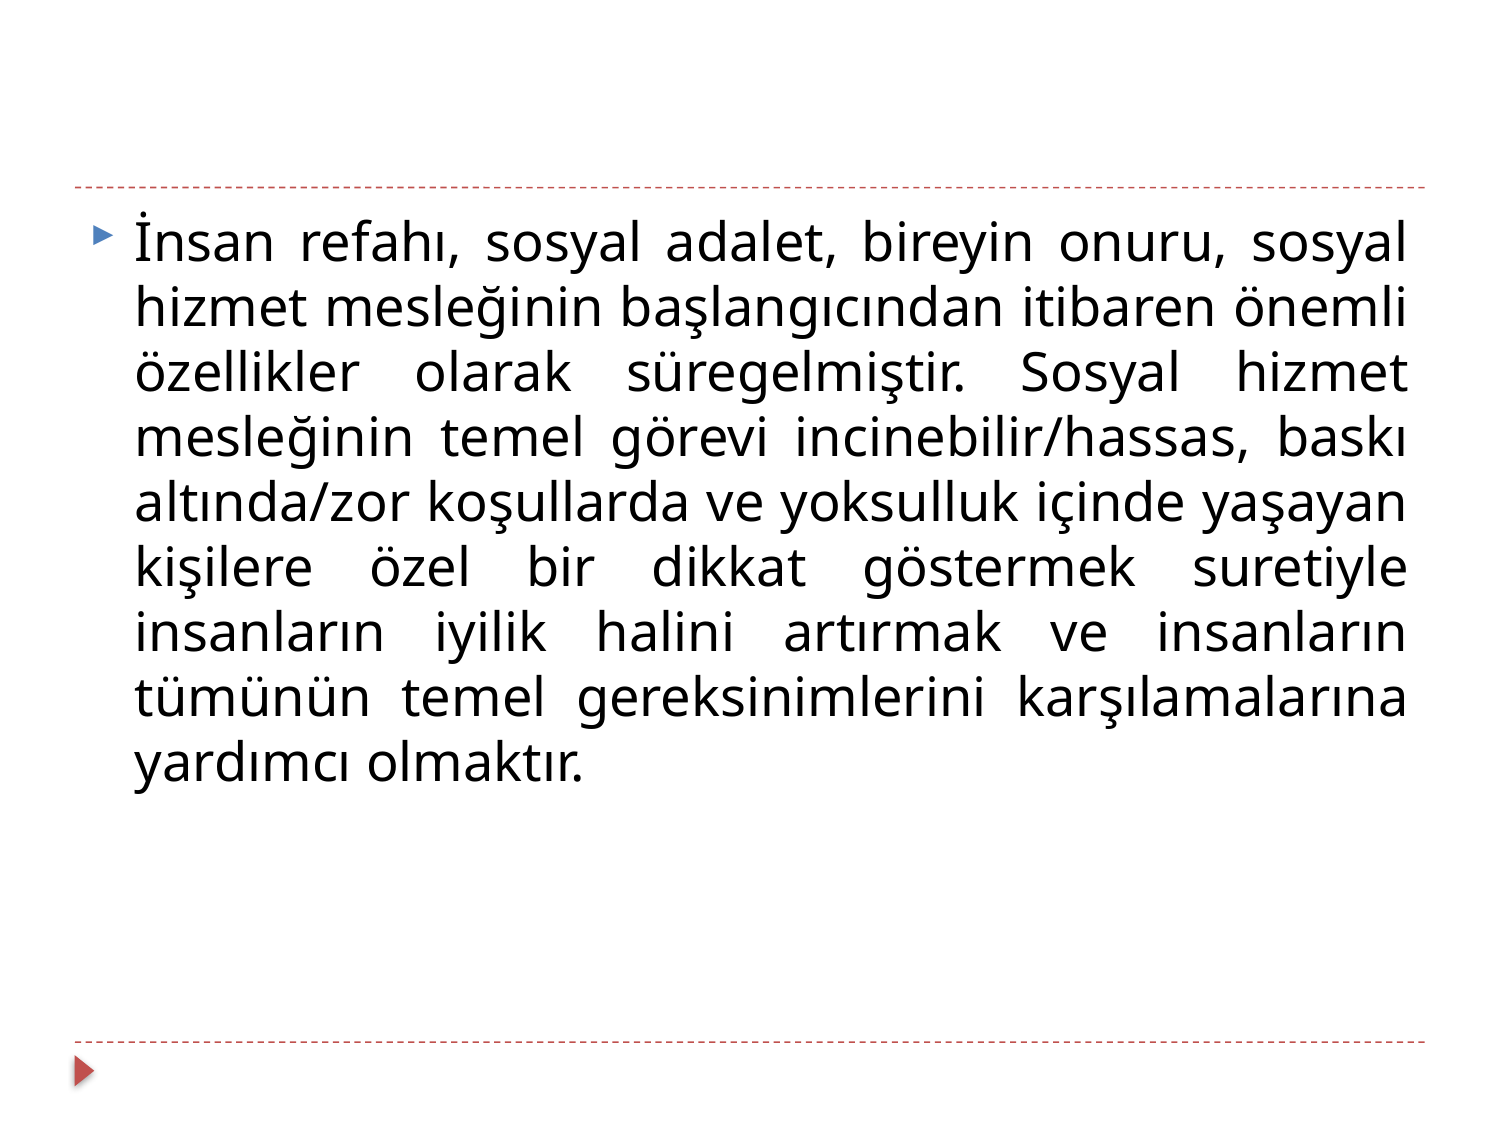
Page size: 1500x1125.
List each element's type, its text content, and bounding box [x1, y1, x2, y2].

list İnsan refahı, sosyal adalet, bireyin onuru, sosyal hizmet mesleğinin başlangıcından itibaren önemli özellikler olarak süregelmiştir. Sosyal hizmet mesleğinin temel görevi incinebilir/hassas, baskı altında/zor koşullarda ve yoksulluk içinde yaşayan kişilere özel bir dikkat göstermek suretiyle insanların iyilik halini artırmak ve insanların tümünün temel gereksinimlerini karşılamalarına yardımcı olmaktır. [75, 200, 1425, 1010]
